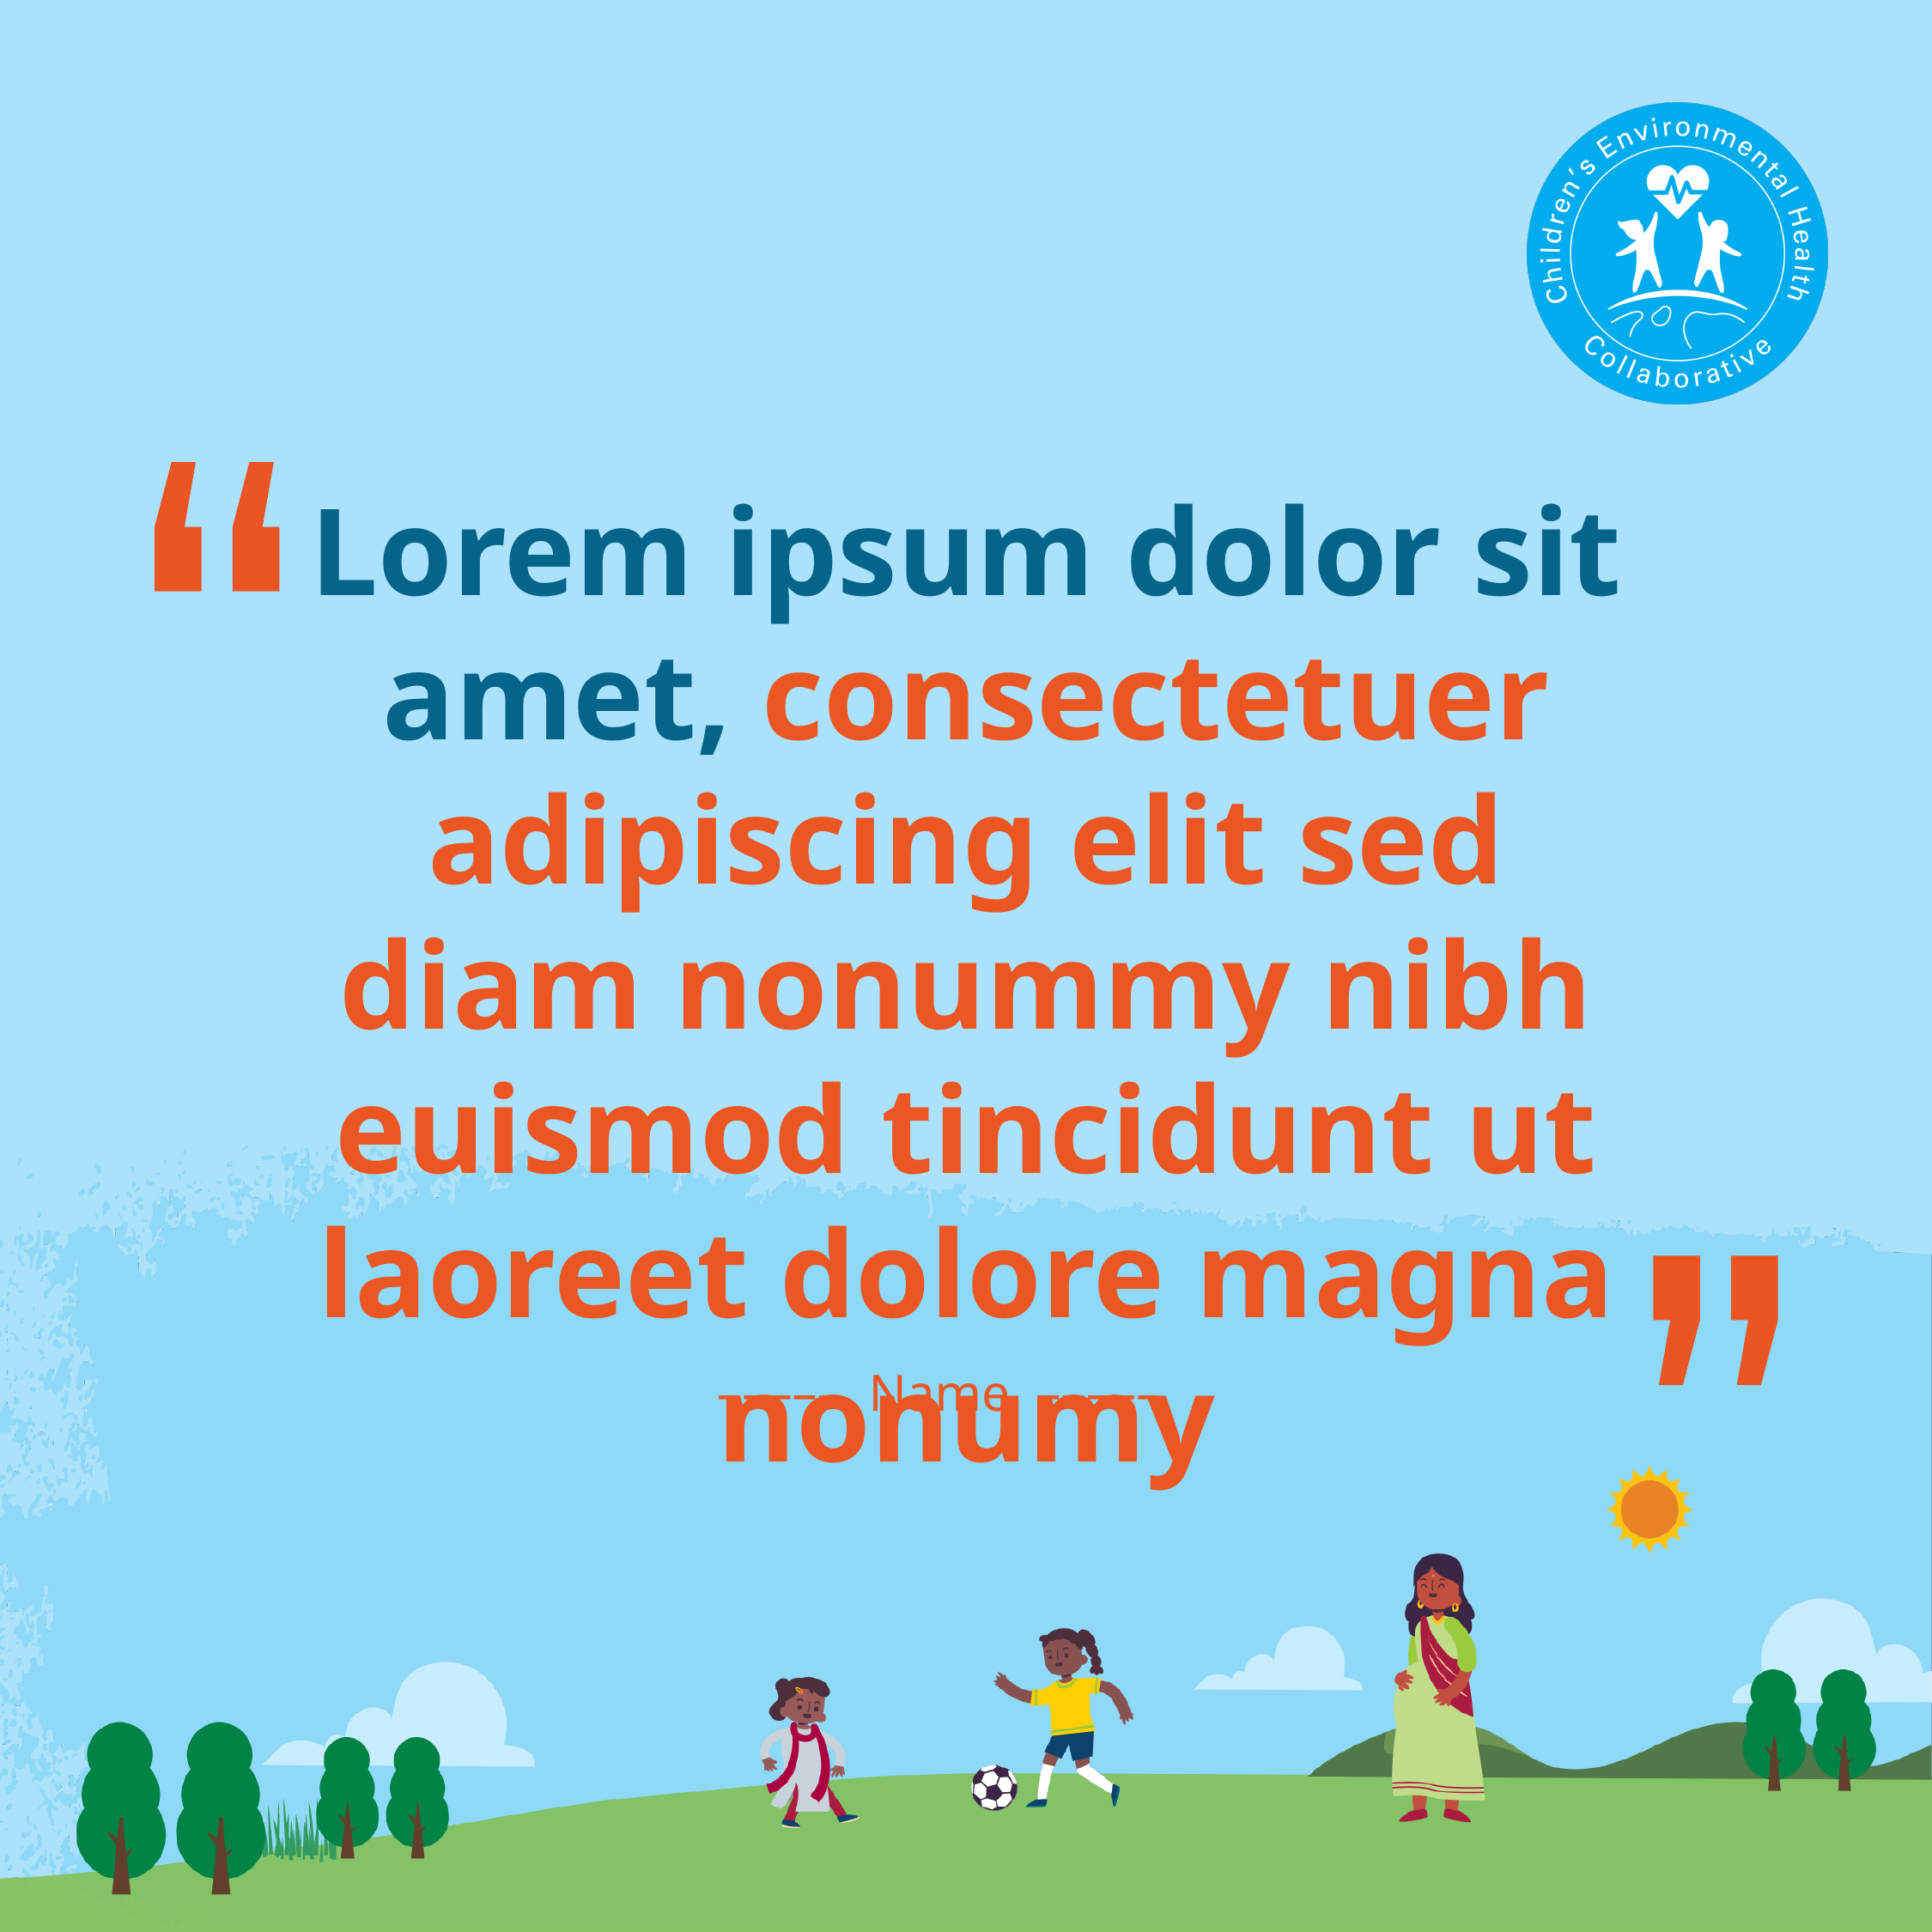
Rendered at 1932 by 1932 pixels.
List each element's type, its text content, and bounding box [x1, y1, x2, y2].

picture [1722, 362, 1731, 376]
text_box [232, 462, 280, 592]
picture [1772, 179, 1779, 183]
picture [1704, 125, 1708, 138]
picture [1647, 166, 1709, 192]
picture [1581, 164, 1595, 170]
picture [1656, 367, 1661, 386]
picture [1714, 129, 1719, 140]
picture [1759, 155, 1766, 167]
picture [1789, 207, 1810, 225]
picture [1544, 277, 1562, 282]
picture [1734, 361, 1740, 371]
picture [1796, 231, 1806, 236]
picture [1680, 374, 1687, 387]
picture [1598, 137, 1614, 157]
picture [1681, 123, 1689, 136]
picture [1655, 187, 1701, 218]
picture [1552, 215, 1563, 223]
picture [1793, 276, 1809, 283]
picture [1741, 350, 1753, 364]
list Lorem ipsum dolor sit amet, consectetuer adipiscing elit sed diam nonummy nibh euismod tincidunt ut laoreet dolore magna nonumy [263, 475, 1670, 1078]
picture [1694, 102, 1829, 246]
picture [1618, 137, 1624, 148]
picture [1641, 370, 1649, 383]
picture [1757, 345, 1765, 354]
picture [1676, 123, 1680, 135]
picture [1628, 360, 1635, 377]
picture [1635, 126, 1646, 140]
picture [1617, 213, 1662, 292]
picture [1556, 204, 1568, 211]
picture [1548, 290, 1566, 302]
picture [1623, 133, 1632, 143]
picture [1526, 259, 1658, 404]
picture [1664, 123, 1668, 136]
picture [1788, 295, 1801, 300]
picture [1548, 269, 1560, 276]
picture [1586, 337, 1600, 355]
picture [1547, 235, 1560, 242]
picture [1568, 183, 1578, 189]
picture [1696, 124, 1700, 136]
picture [1753, 152, 1762, 161]
picture [1612, 290, 1743, 307]
picture [1526, 102, 1661, 247]
picture [1654, 125, 1657, 137]
picture [1791, 287, 1808, 296]
picture [0, 1080, 1932, 1932]
picture [1777, 179, 1786, 189]
picture [1714, 369, 1719, 380]
picture [1739, 142, 1747, 151]
text_box [155, 462, 202, 592]
picture [1709, 375, 1715, 382]
picture [1665, 374, 1668, 386]
picture [1605, 357, 1614, 367]
picture [1695, 213, 1741, 292]
picture [1543, 228, 1561, 234]
picture [1722, 131, 1728, 143]
picture [1795, 249, 1808, 259]
picture [1766, 164, 1777, 175]
picture [1782, 187, 1797, 197]
picture [1730, 134, 1735, 147]
picture [1675, 374, 1680, 386]
picture [1618, 356, 1626, 373]
picture [1563, 190, 1573, 196]
picture [1697, 260, 1829, 404]
picture [1601, 353, 1610, 363]
picture [1637, 374, 1643, 381]
